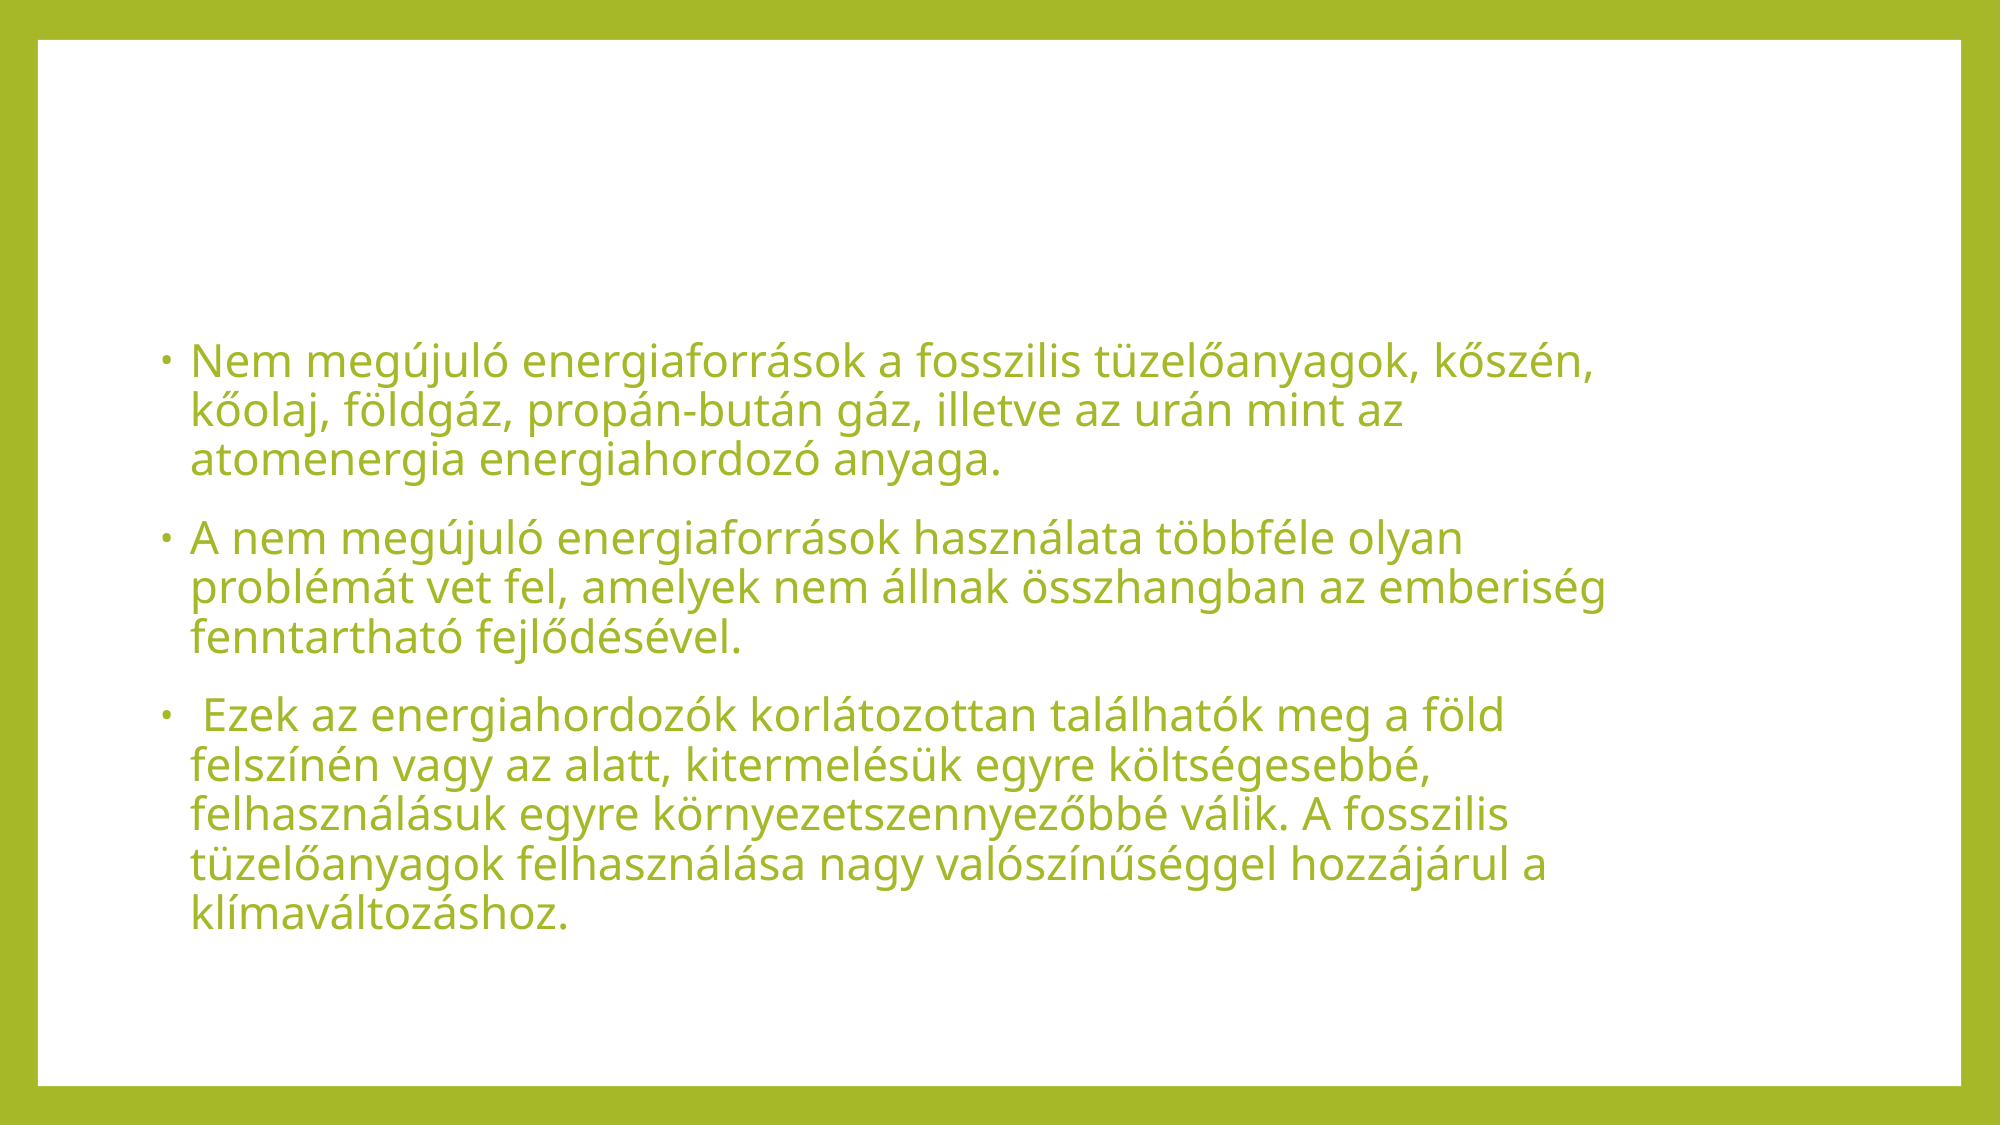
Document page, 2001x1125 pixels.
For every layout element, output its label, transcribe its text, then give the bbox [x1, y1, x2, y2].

list Nem megújuló energiaforrások a fosszilis tüzelőanyagok, kőszén, kőolaj, földgáz, propán-bután gáz, illetve az urán mint az atomenergia energiahordozó anyaga. A nem megújuló energiaforrások használata többféle olyan problémát vet fel, amelyek nem állnak összhangban az emberiség fenntartható fejlődésével. Ezek az energiahordozók korlátozottan találhatók meg a föld felszínén vagy az alatt, kitermelésük egyre költségesebbé, felhasználásuk egyre környezetszennyezőbbé válik. A fosszilis tüzelőanyagok felhasználása nagy valószínűséggel hozzájárul a klímaváltozáshoz. [137, 329, 1701, 1014]
